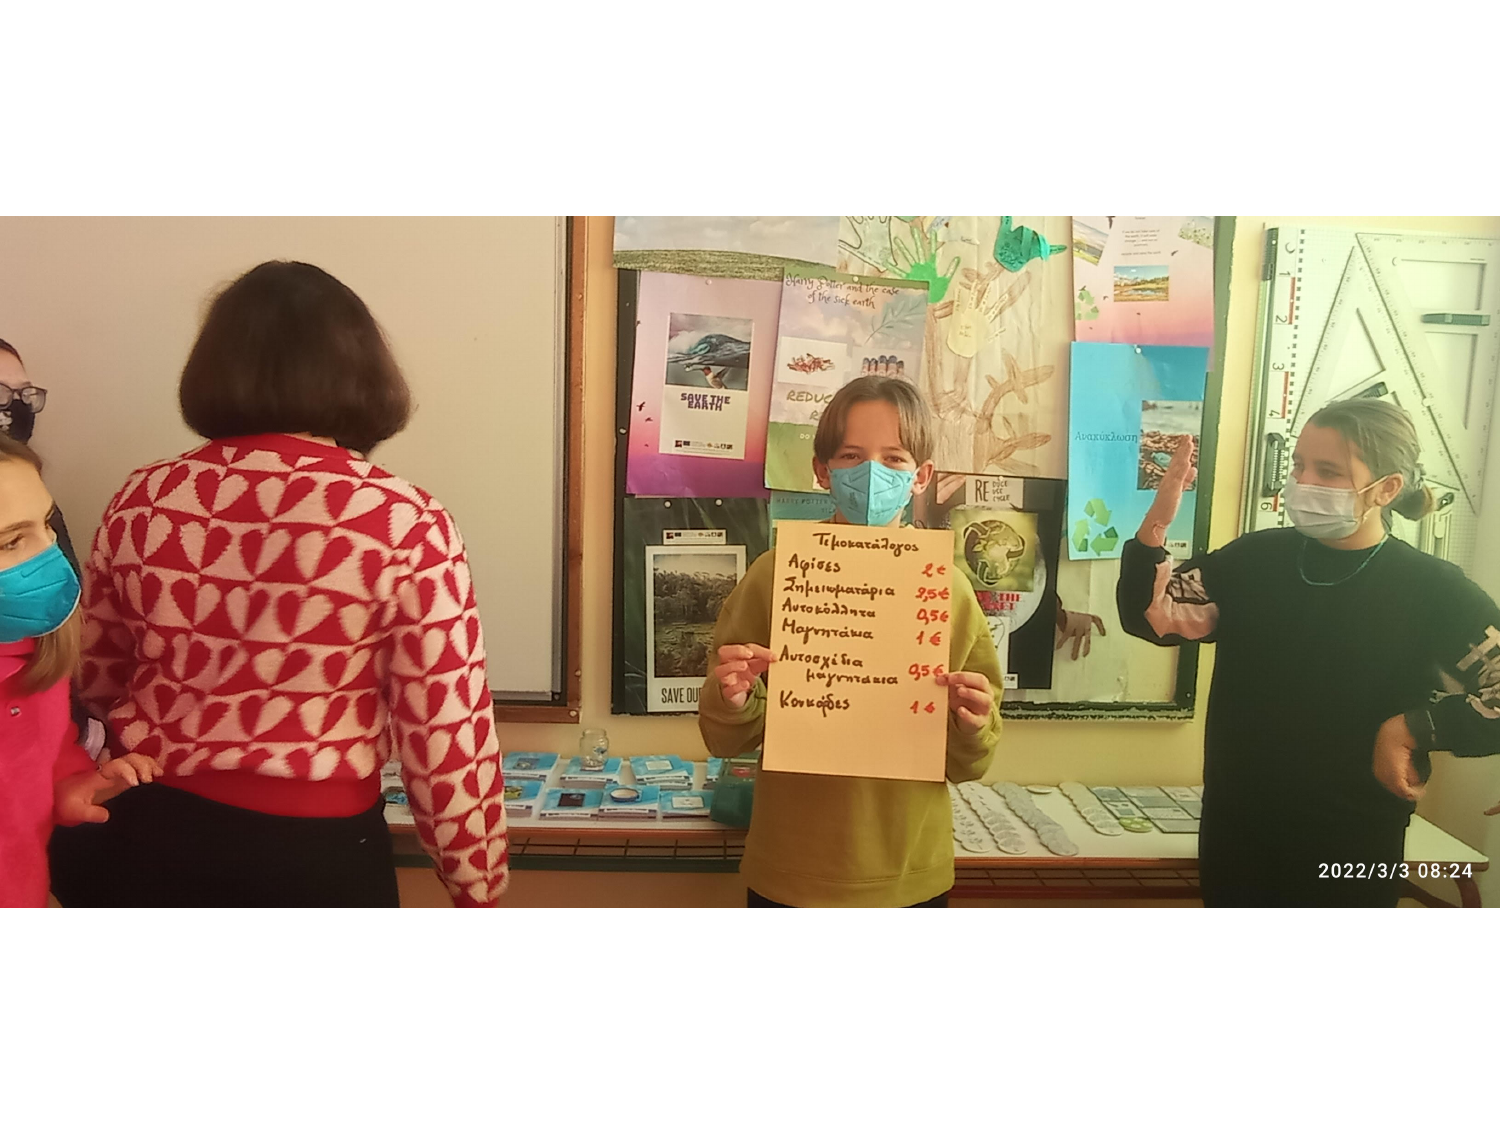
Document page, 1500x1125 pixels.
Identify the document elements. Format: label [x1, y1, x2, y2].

picture [0, 216, 1500, 909]
